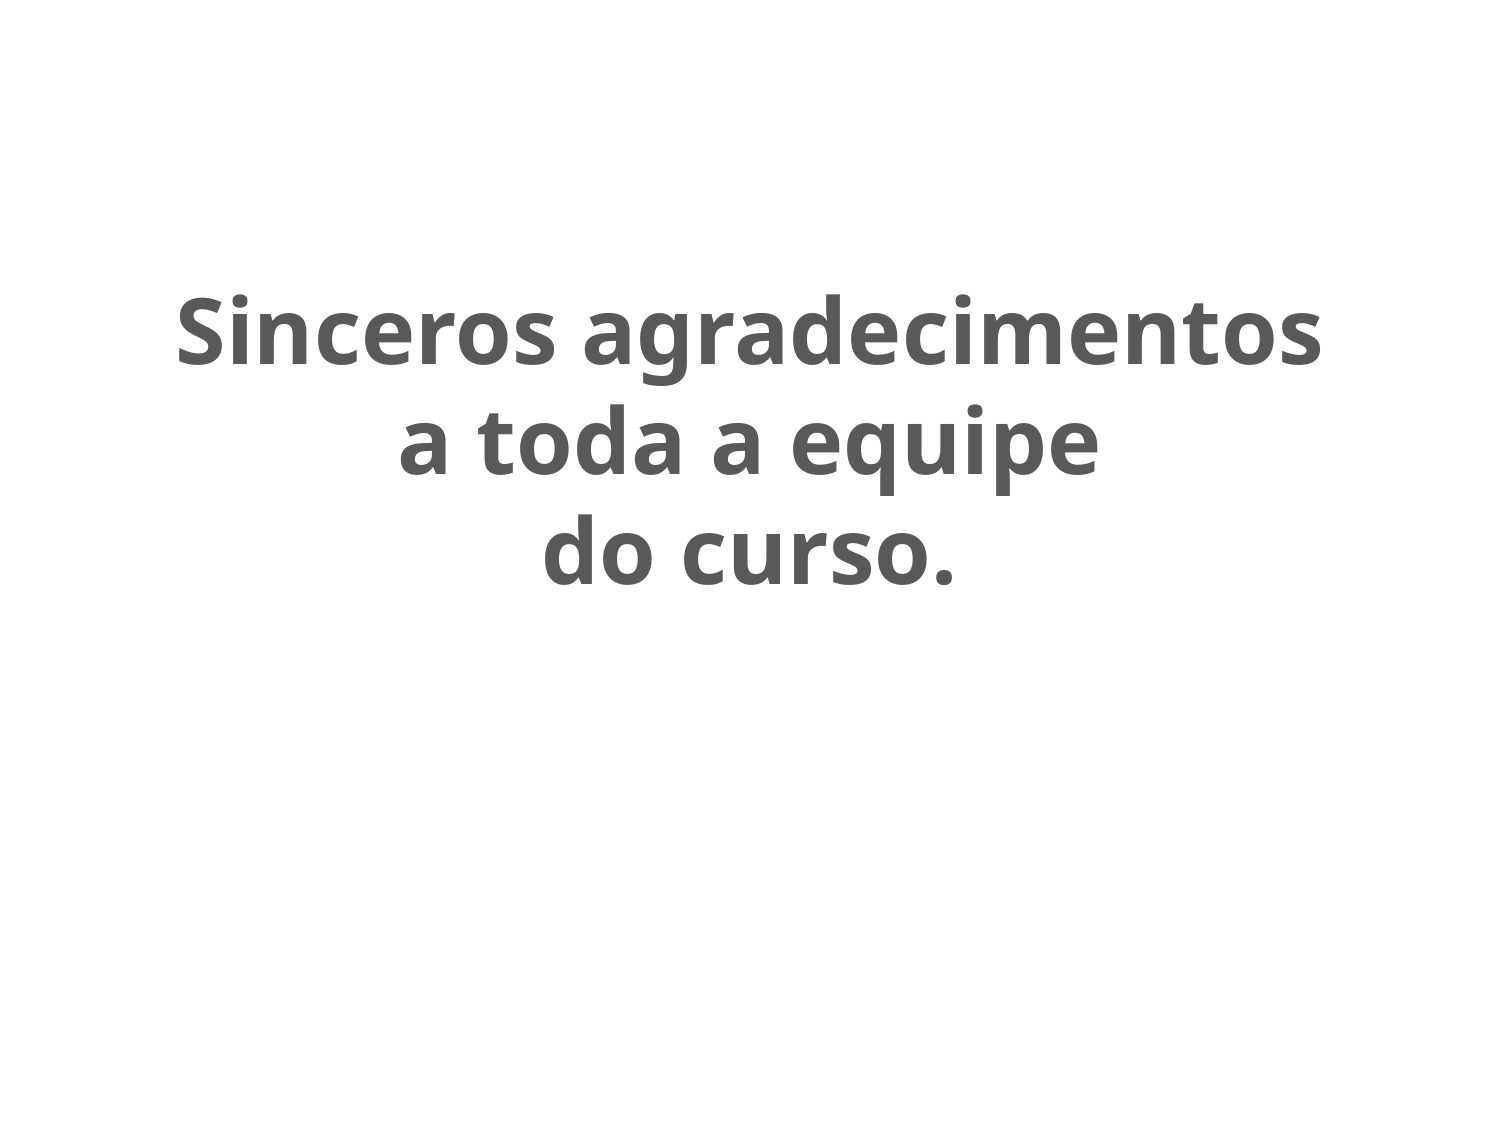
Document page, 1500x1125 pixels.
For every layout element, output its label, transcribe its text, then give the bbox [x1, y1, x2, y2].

title Sinceros agradecimentos a toda a equipe do curso. [75, 45, 1425, 941]
